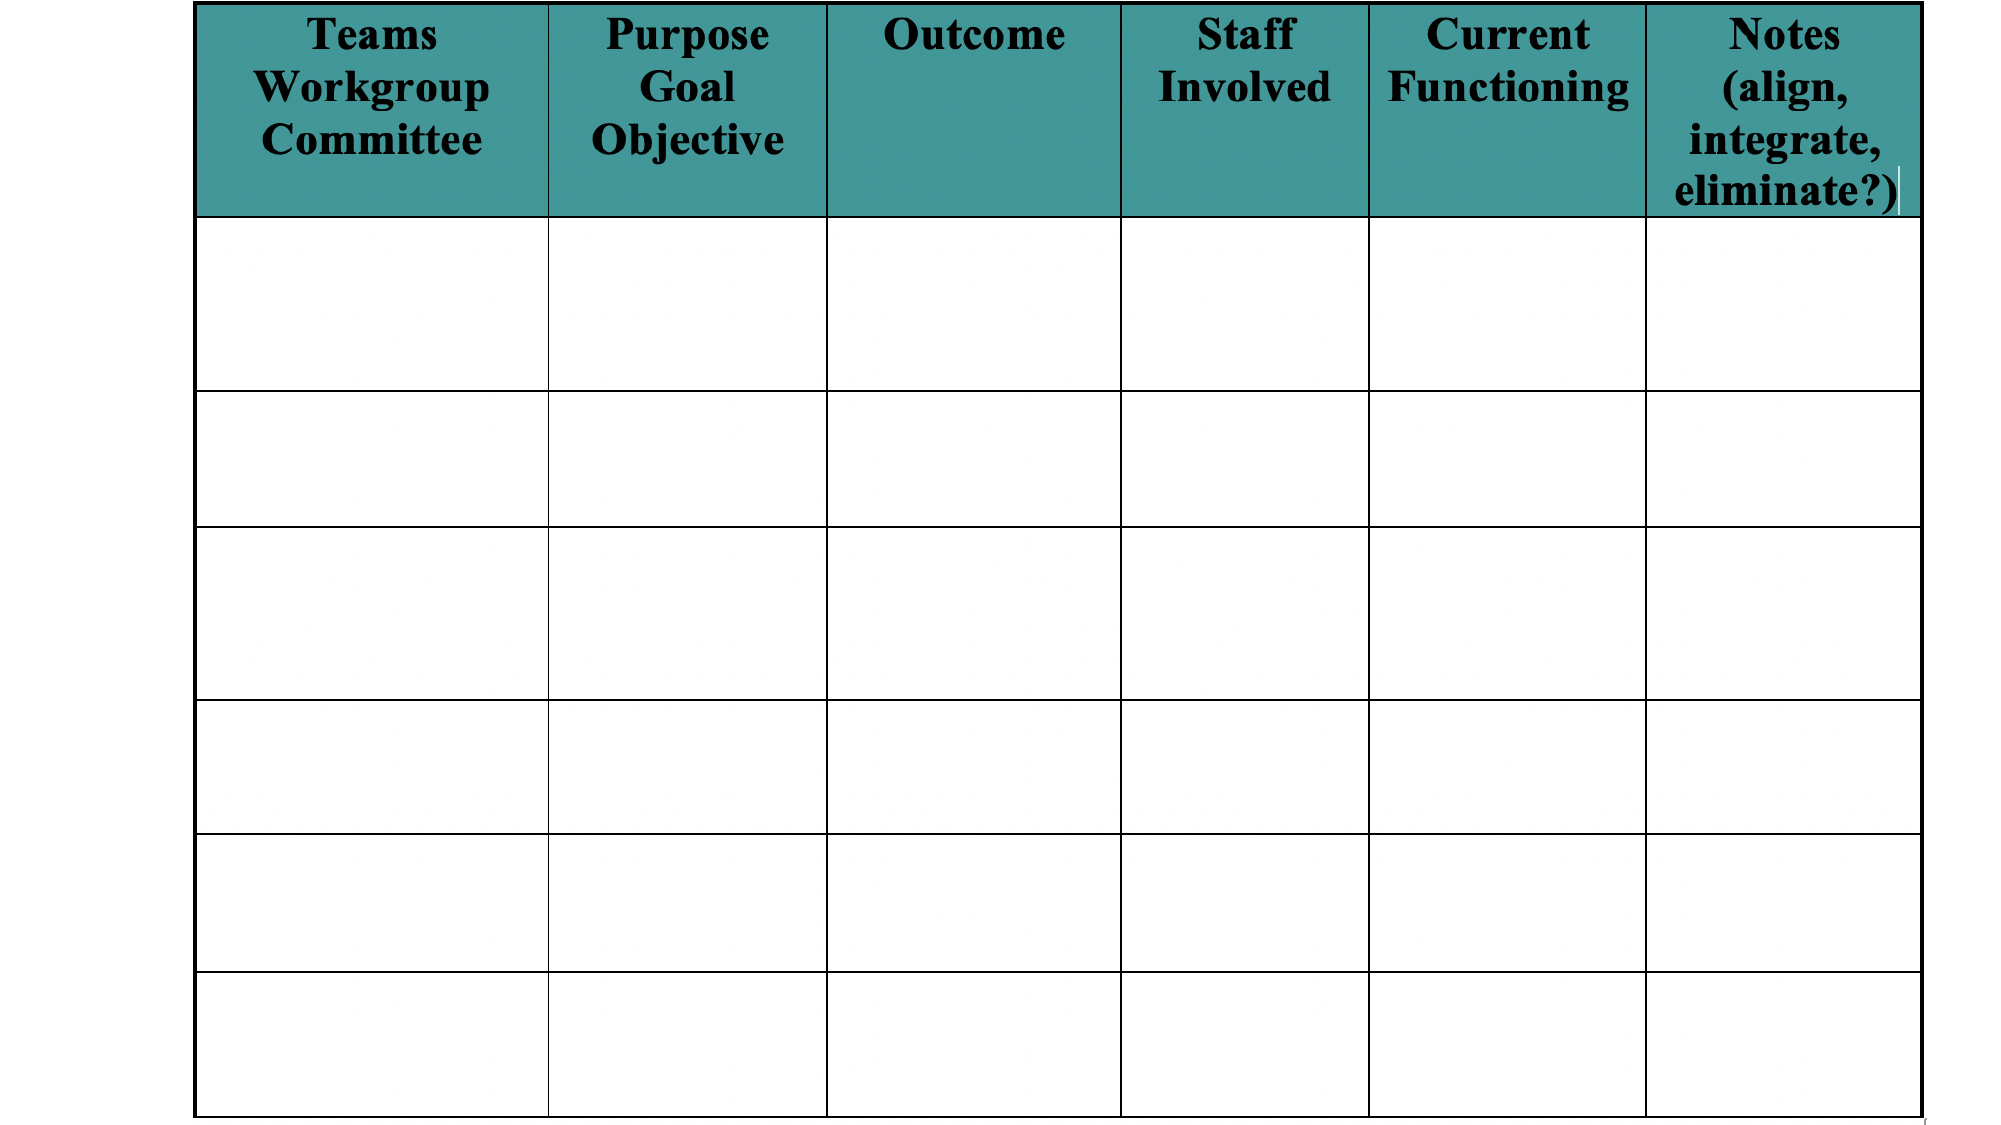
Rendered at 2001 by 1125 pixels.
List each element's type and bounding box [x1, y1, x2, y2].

picture [189, 1, 1927, 1125]
